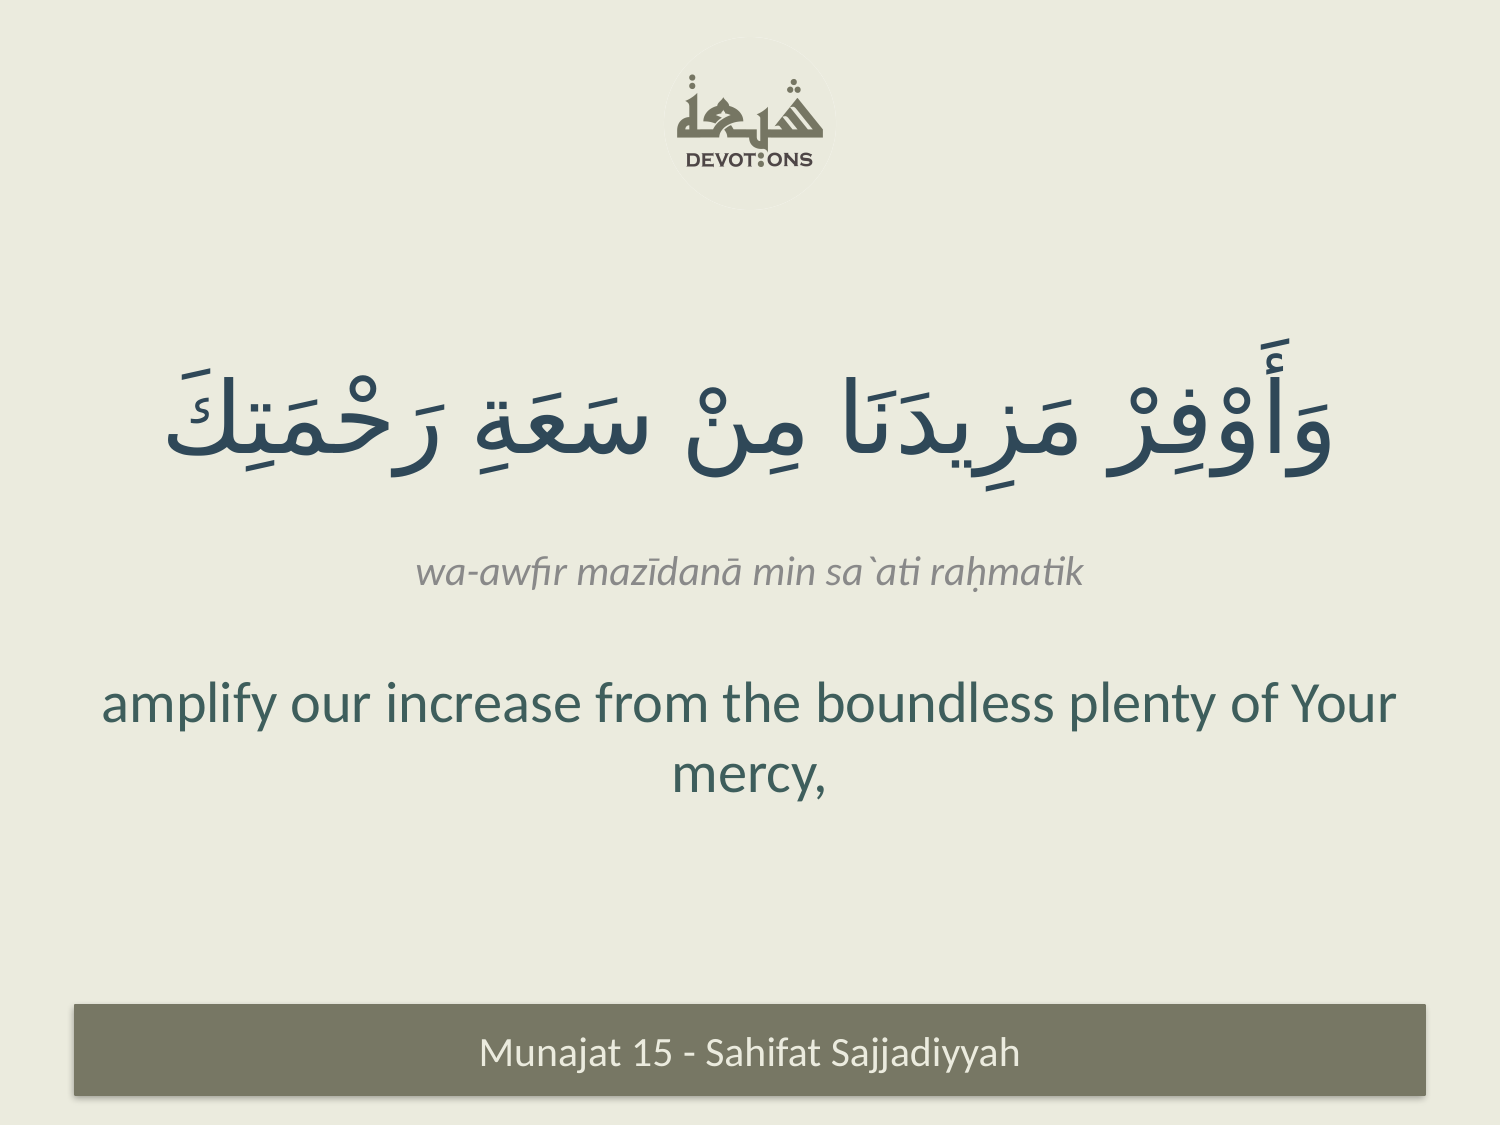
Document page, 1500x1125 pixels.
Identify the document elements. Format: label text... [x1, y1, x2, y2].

text_box Munajat 15 - Sahifat Sajjadiyyah [463, 1017, 1037, 1083]
text_box [74, 1004, 1426, 1096]
picture [656, 29, 844, 218]
text_box وَأَوْفِرْ مَزِيدَنَا مِنْ سَعَةِ رَحْمَتِكَ wa-awfir mazīdanā min sa`ati raḥmatik amplify our increase from the boundless plenty of Your mercy, [74, 346, 1425, 811]
